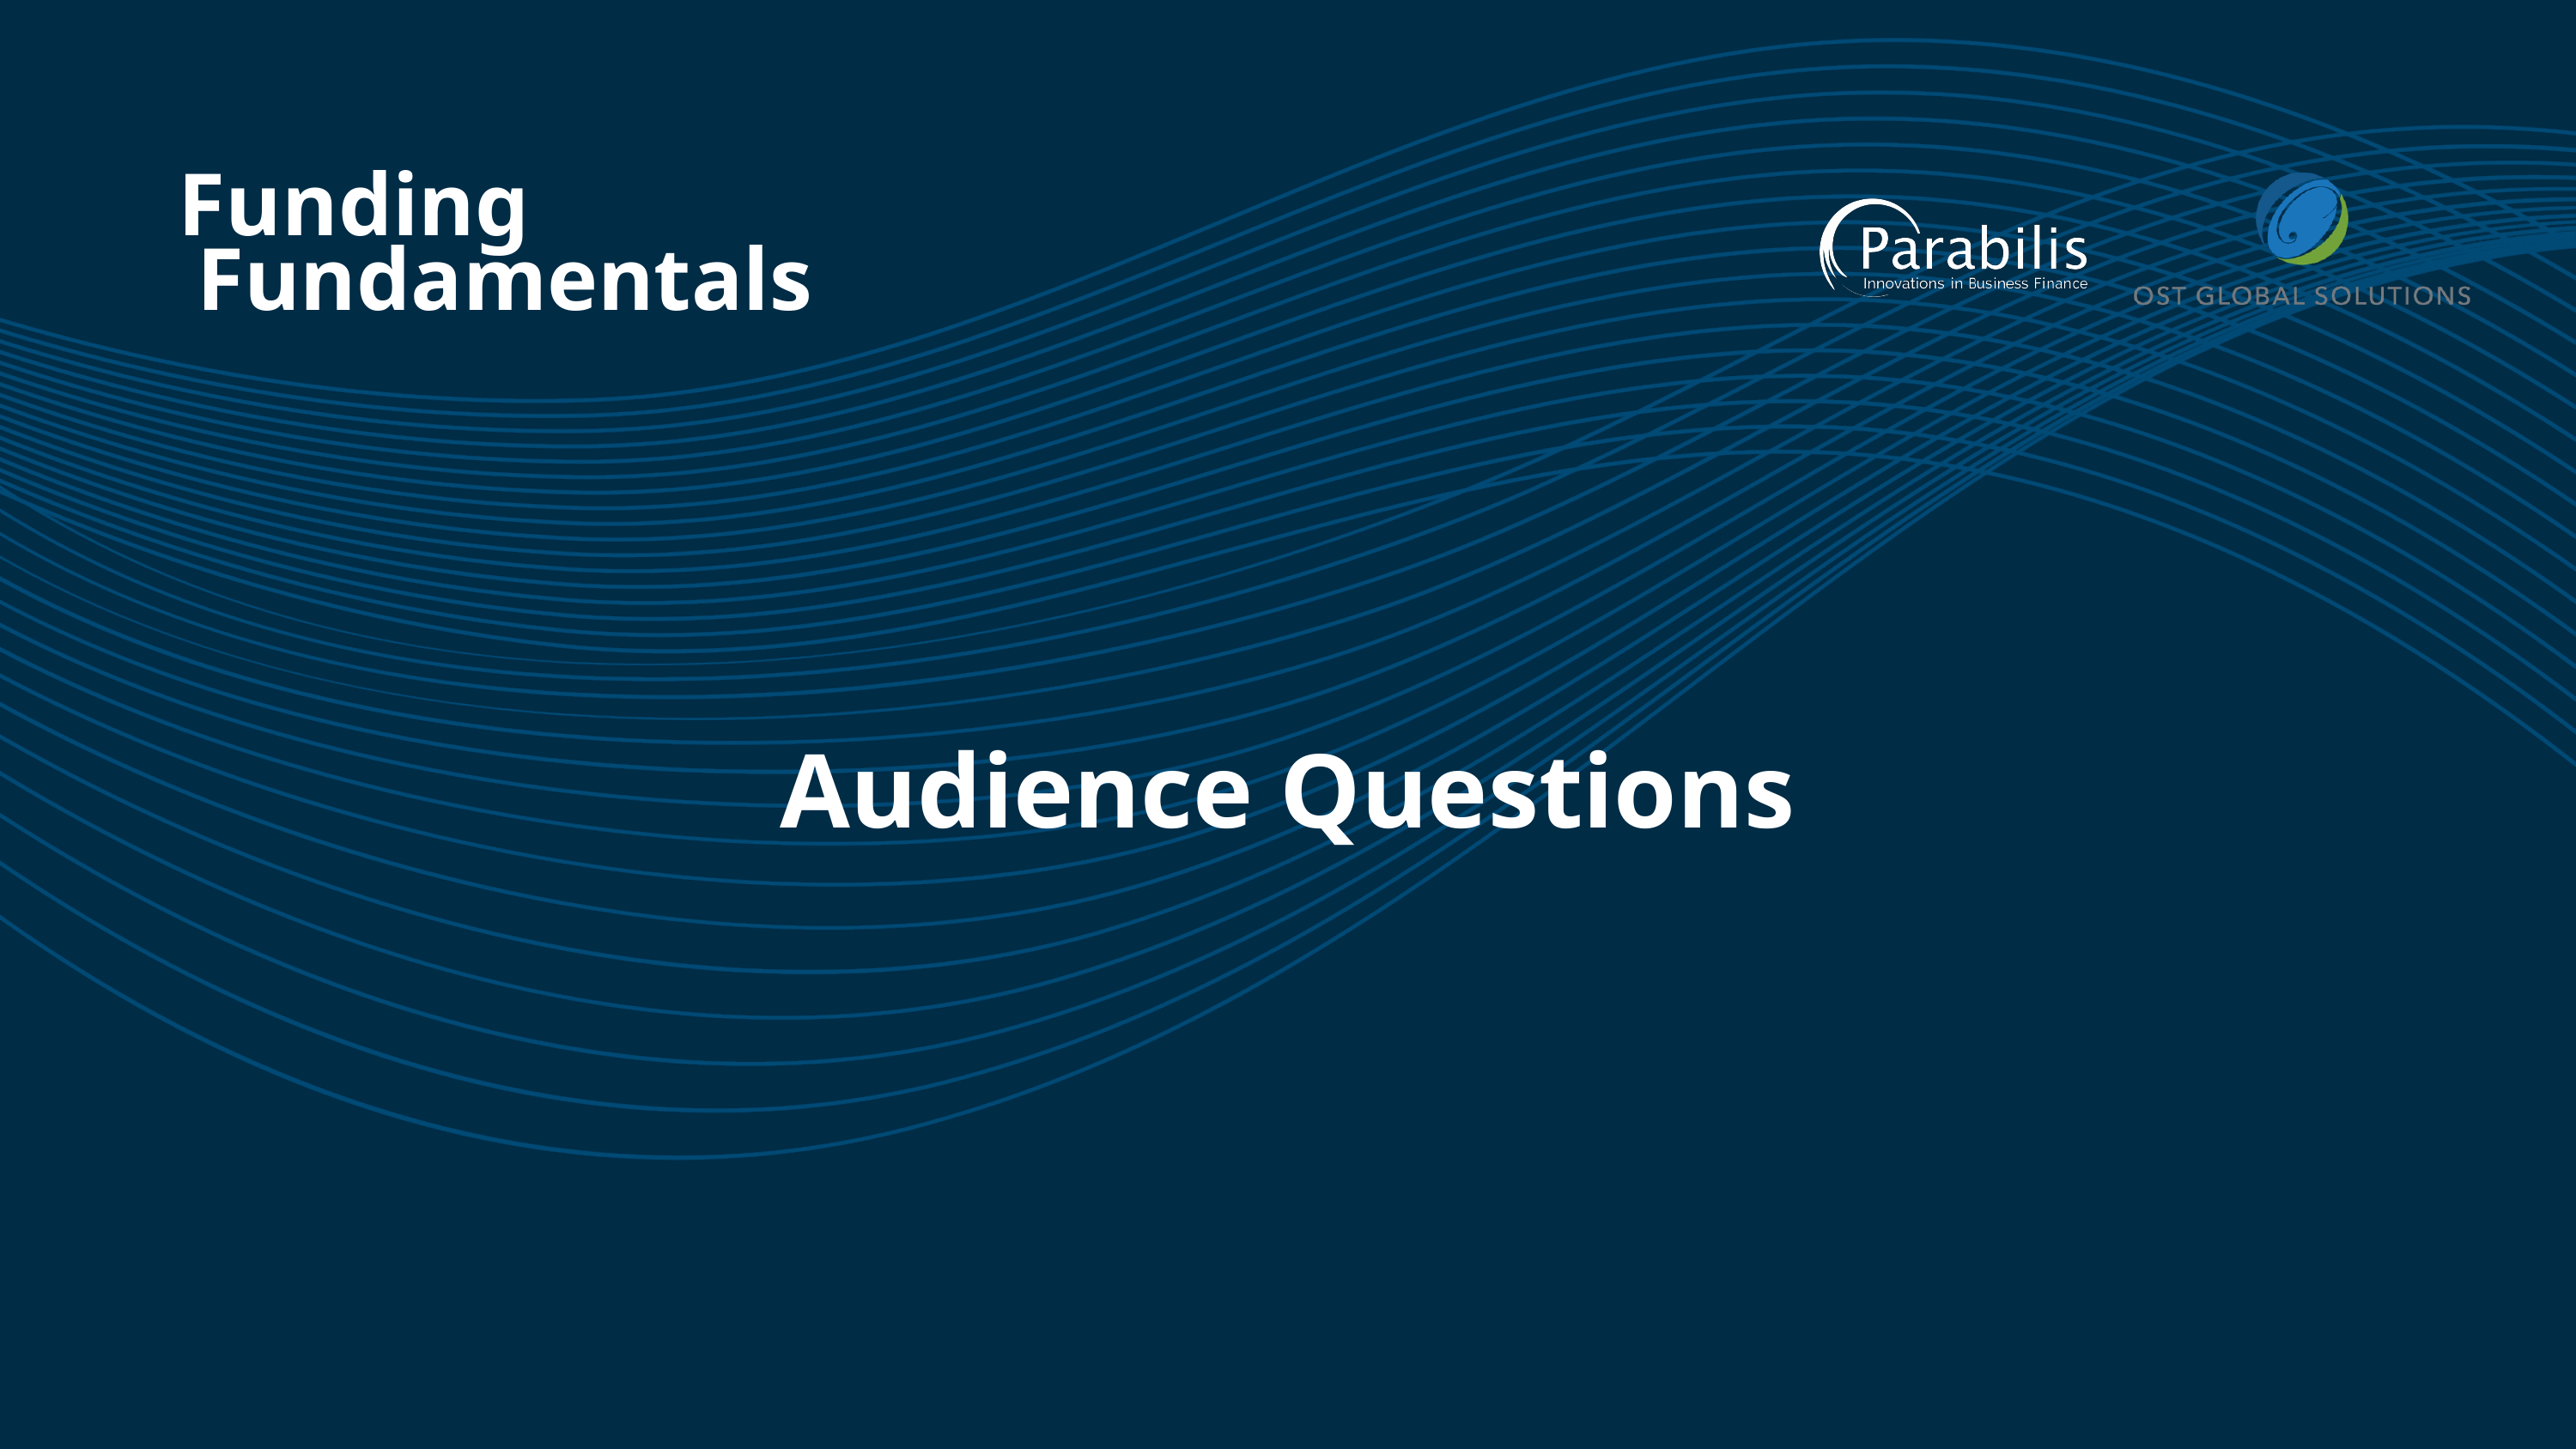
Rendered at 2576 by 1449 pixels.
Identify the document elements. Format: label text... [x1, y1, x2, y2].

text_box Funding [161, 132, 548, 253]
text_box [2131, 169, 2473, 308]
text_box Fundamentals [195, 207, 815, 328]
text_box [0, 33, 2576, 1222]
text_box Audience Questions [682, 713, 1894, 848]
text_box [1808, 187, 2099, 308]
